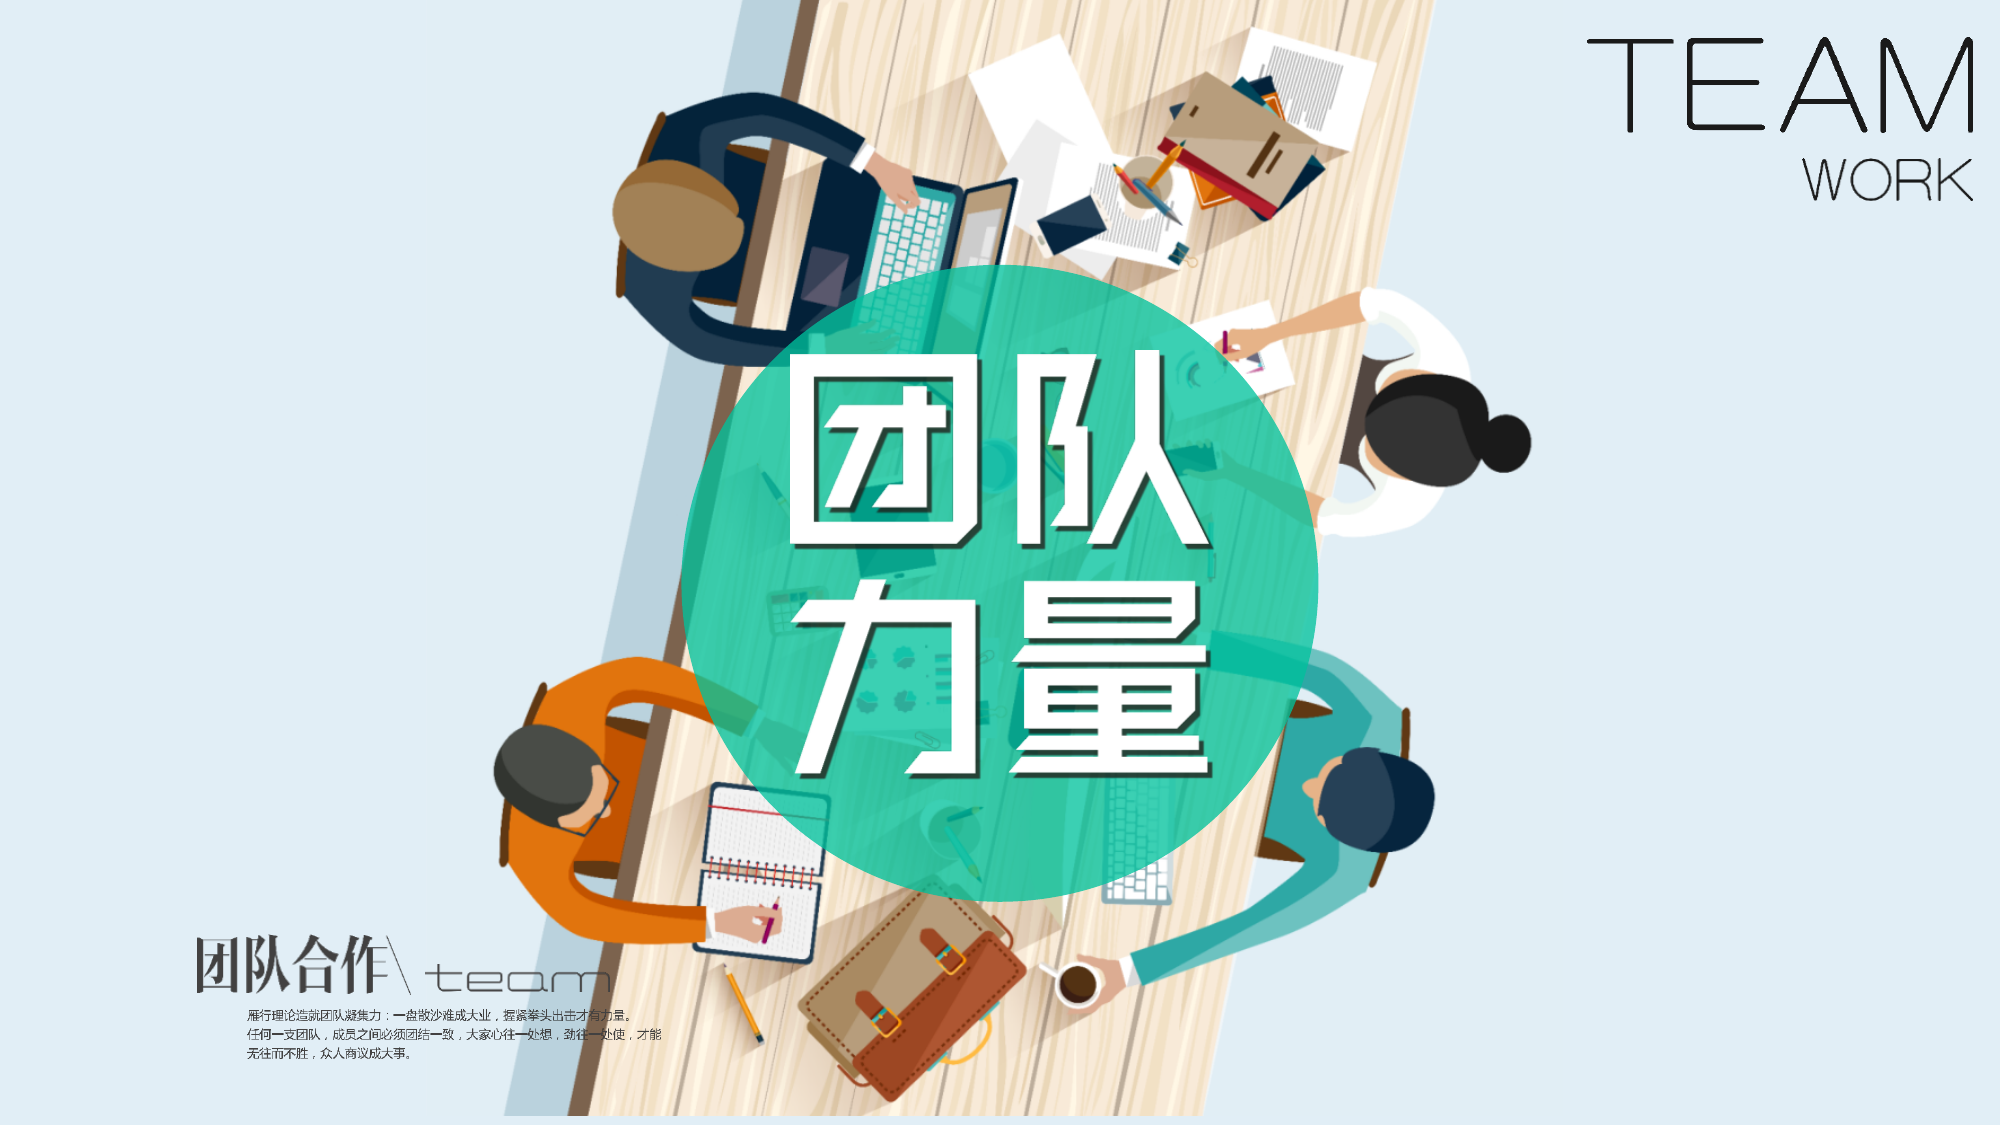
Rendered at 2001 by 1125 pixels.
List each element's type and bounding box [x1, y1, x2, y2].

picture [1587, 37, 1973, 133]
picture [1802, 158, 1973, 201]
text_box [197, 934, 661, 1059]
picture [427, 0, 1563, 1125]
